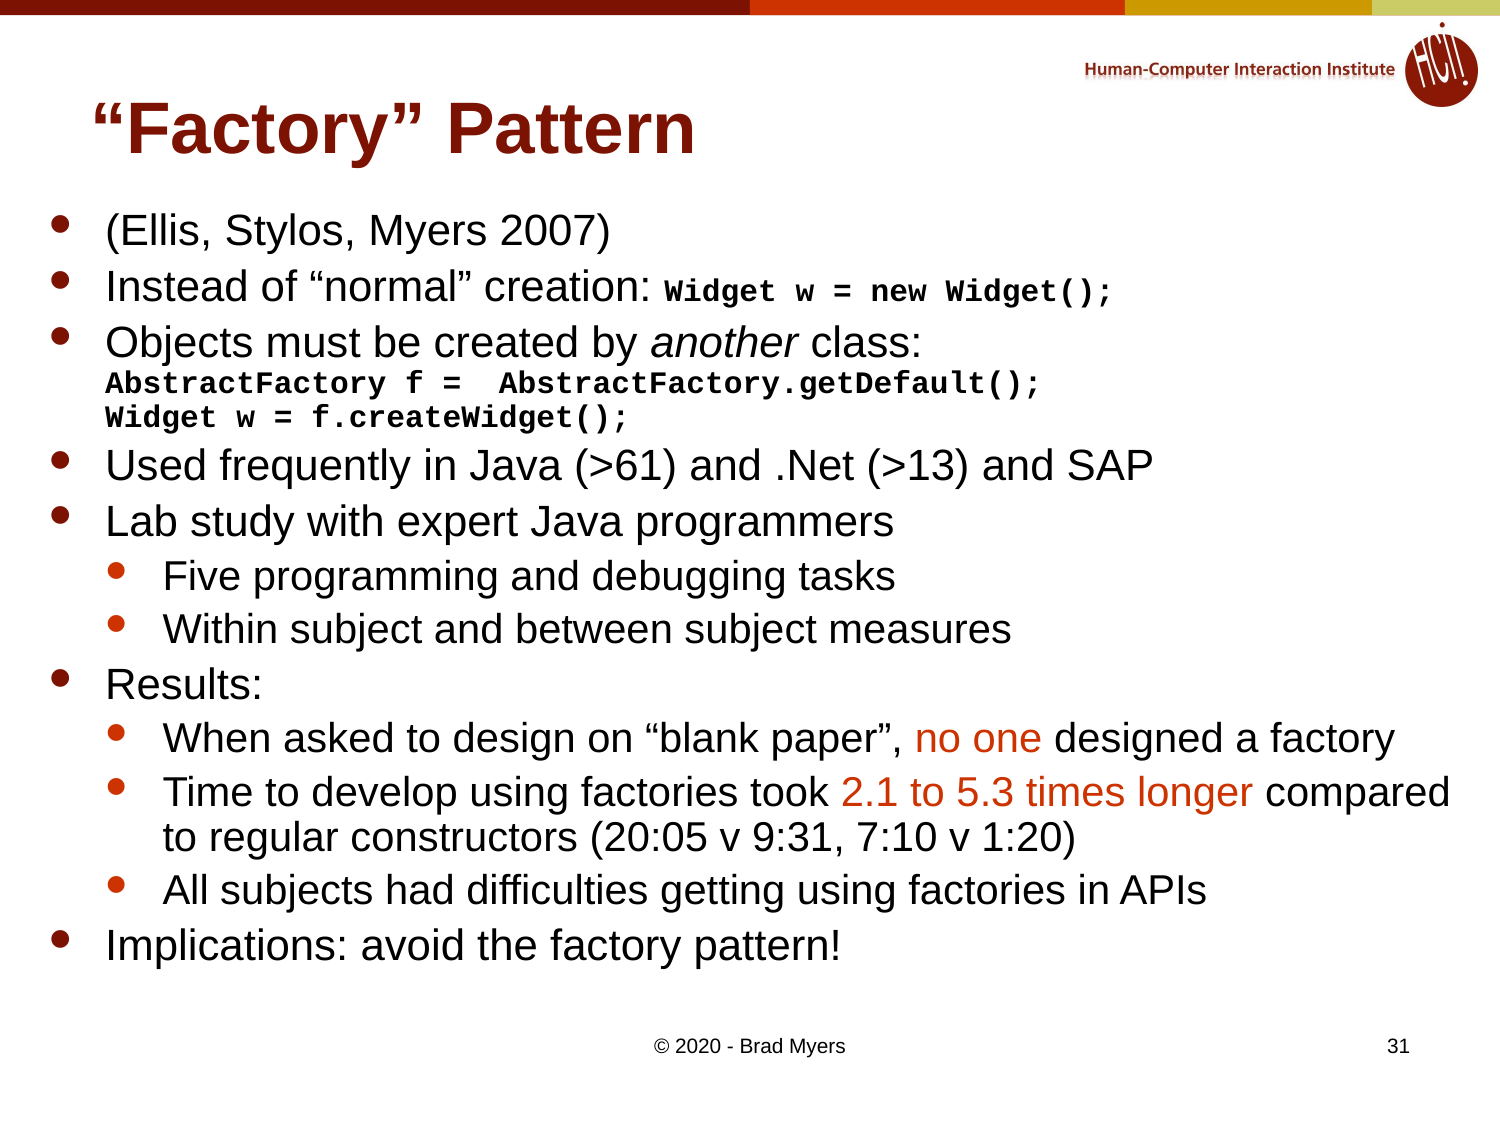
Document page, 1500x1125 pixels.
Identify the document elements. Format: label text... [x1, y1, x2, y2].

footer © 2020 - Brad Myers [512, 1024, 988, 1101]
list (Ellis, Stylos, Myers 2007) Instead of “normal” creation: Widget w = new Widget(); Objects must be created by another class: AbstractFactory f = AbstractFactory.getDefault(); Widget w = f.createWidget(); Used frequently in Java (>61) and .Net (>13) and SAP Lab study with expert Java programmers Five programming and debugging tasks Within subject and between subject measures Results: When asked to design on “blank paper”, no one designed a factory Time to develop using factories took 2.1 to 5.3 times longer compared to regular constructors (20:05 v 9:31, 7:10 v 1:20) All subjects had difficulties getting using factories in APIs Implications: avoid the factory pattern! [33, 199, 1497, 1125]
picture [1313, 22, 1478, 107]
slide_number 31 [1074, 1024, 1426, 1101]
title “Factory” Pattern [74, 19, 1313, 176]
